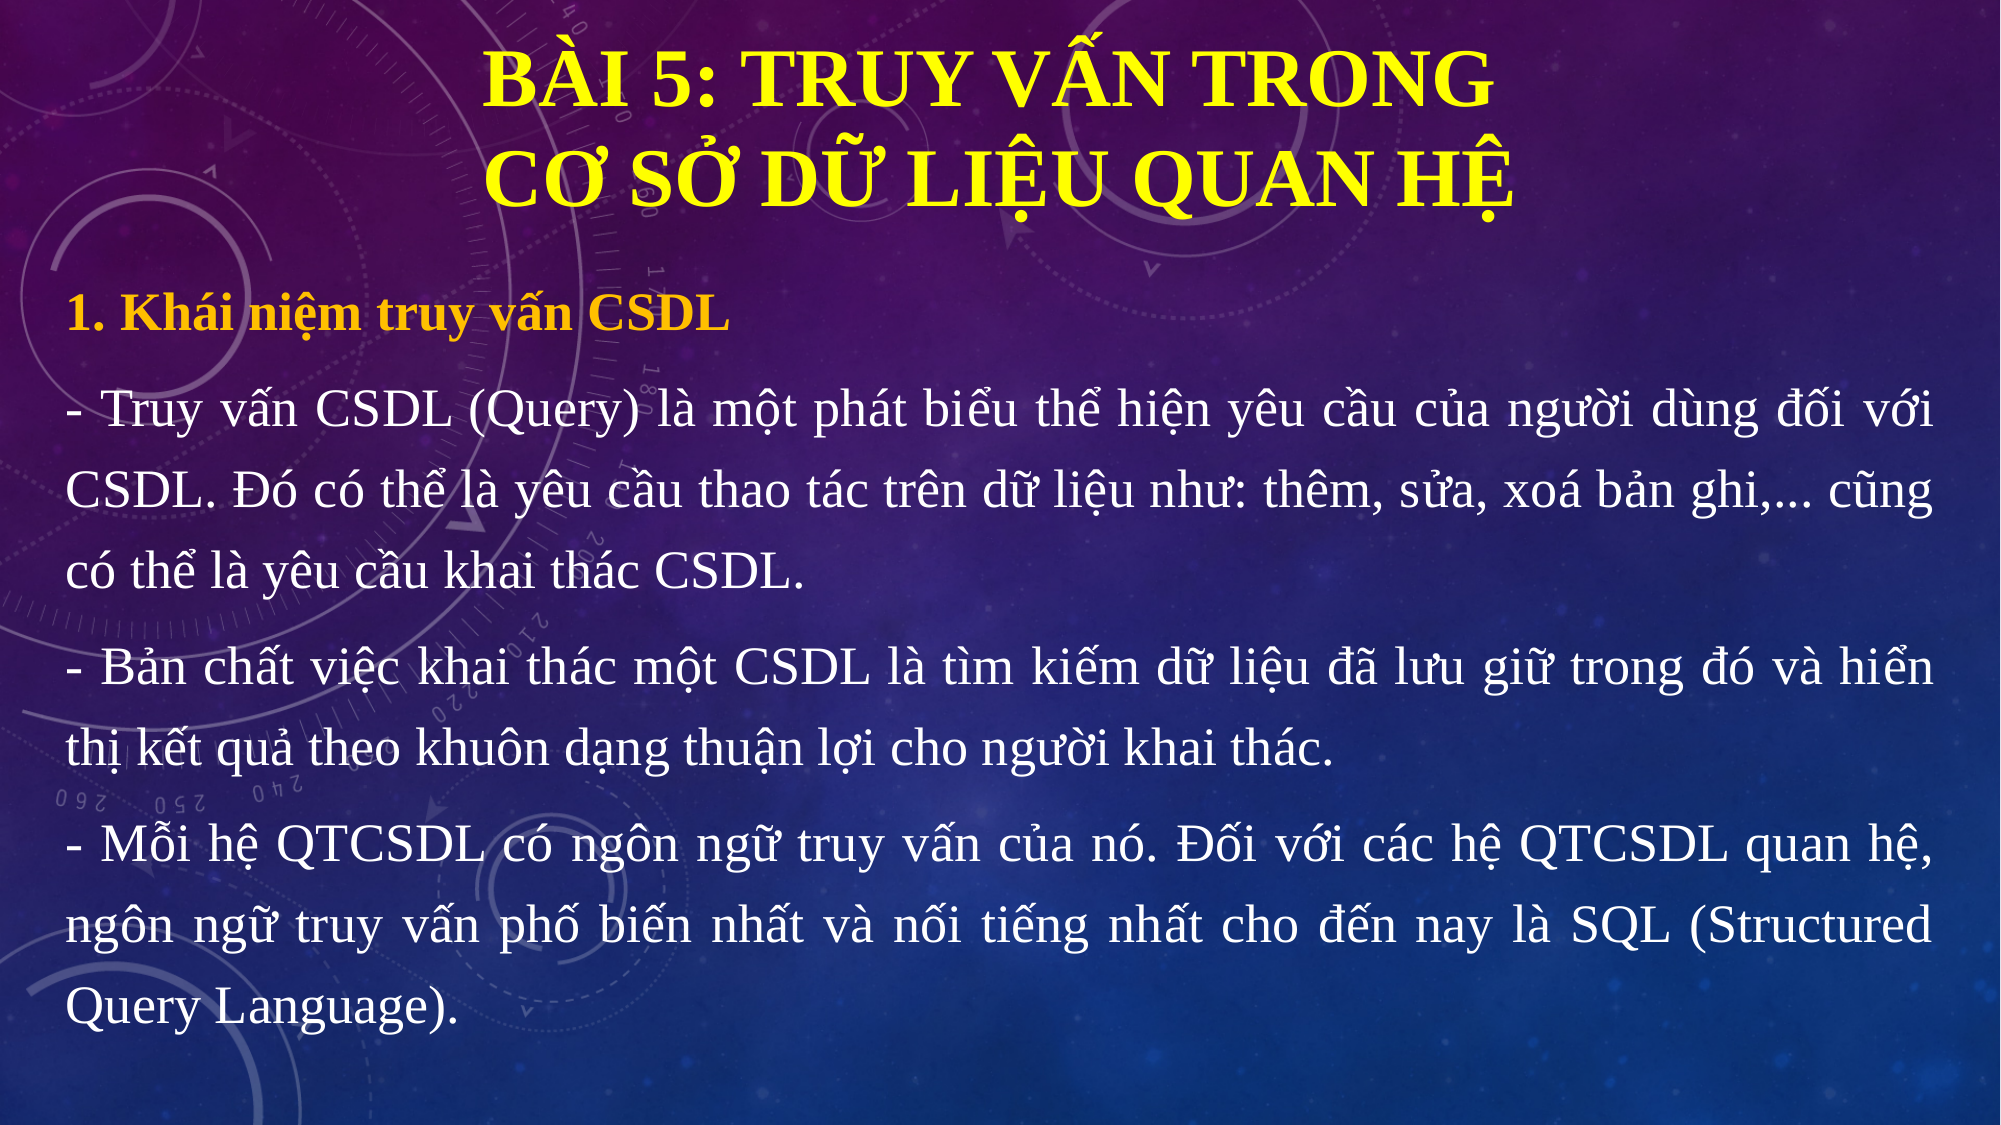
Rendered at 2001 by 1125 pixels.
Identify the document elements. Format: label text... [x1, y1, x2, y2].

title Bài 5: truy vấn trong cơ sở dữ liệu quan hệ [224, 0, 1776, 231]
picture [0, 0, 2001, 1125]
text_box 1. Khái niệm truy vấn CSDL - Truy vấn CSDL (Query) là một phát biểu thể hiện yêu cầu của người dùng đối với CSDL. Đó có thể là yêu cầu thao tác trên dữ liệu như: thêm, sửa, xoá bản ghi,... cũng có thể là yêu cầu khai thác CSDL. - Bản chất việc khai thác một CSDL là tìm kiếm dữ liệu đã lưu giữ trong đó và hiển thị kết quả theo khuôn dạng thuận lợi cho người khai thác. - Mỗi hệ QTCSDL có ngôn ngữ truy vấn của nó. Đối với các hệ QTCSDL quan hệ, ngôn ngữ truy vấn phố biến nhất và nối tiếng nhất cho đến nay là SQL (Structured Query Language). [51, 248, 1949, 1042]
